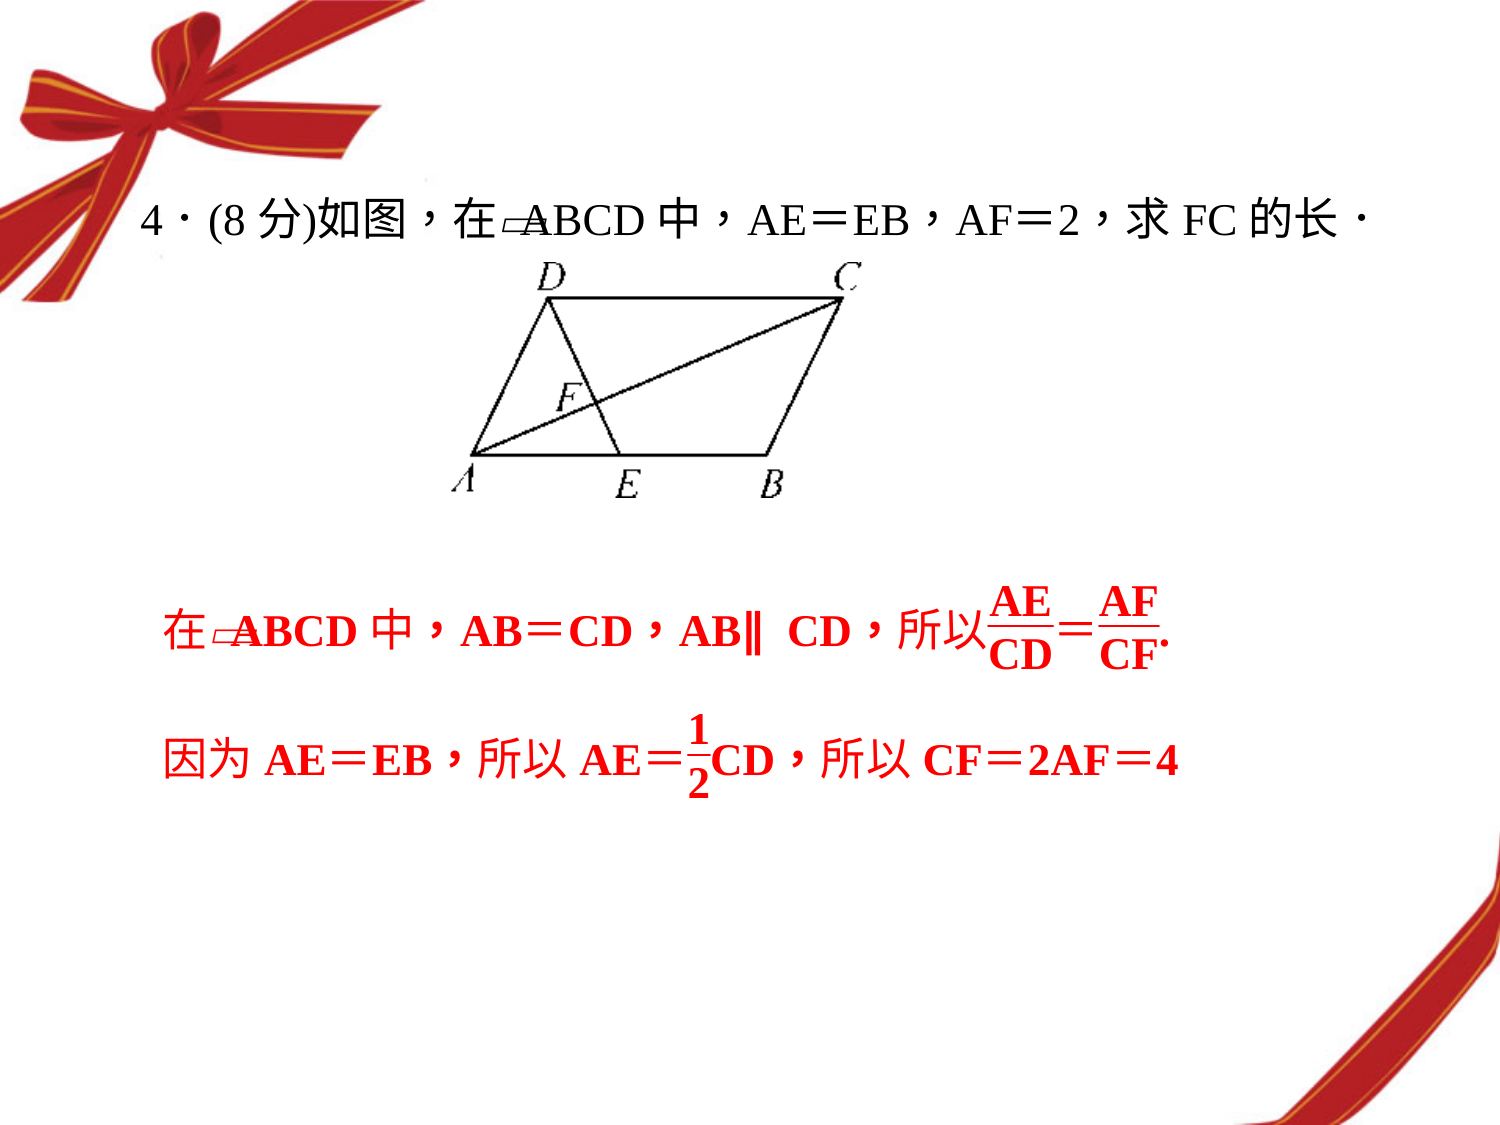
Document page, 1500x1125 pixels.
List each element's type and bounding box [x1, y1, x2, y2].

picture [0, 0, 1500, 1125]
text_box [162, 562, 1357, 885]
text_box [49, 187, 1401, 445]
